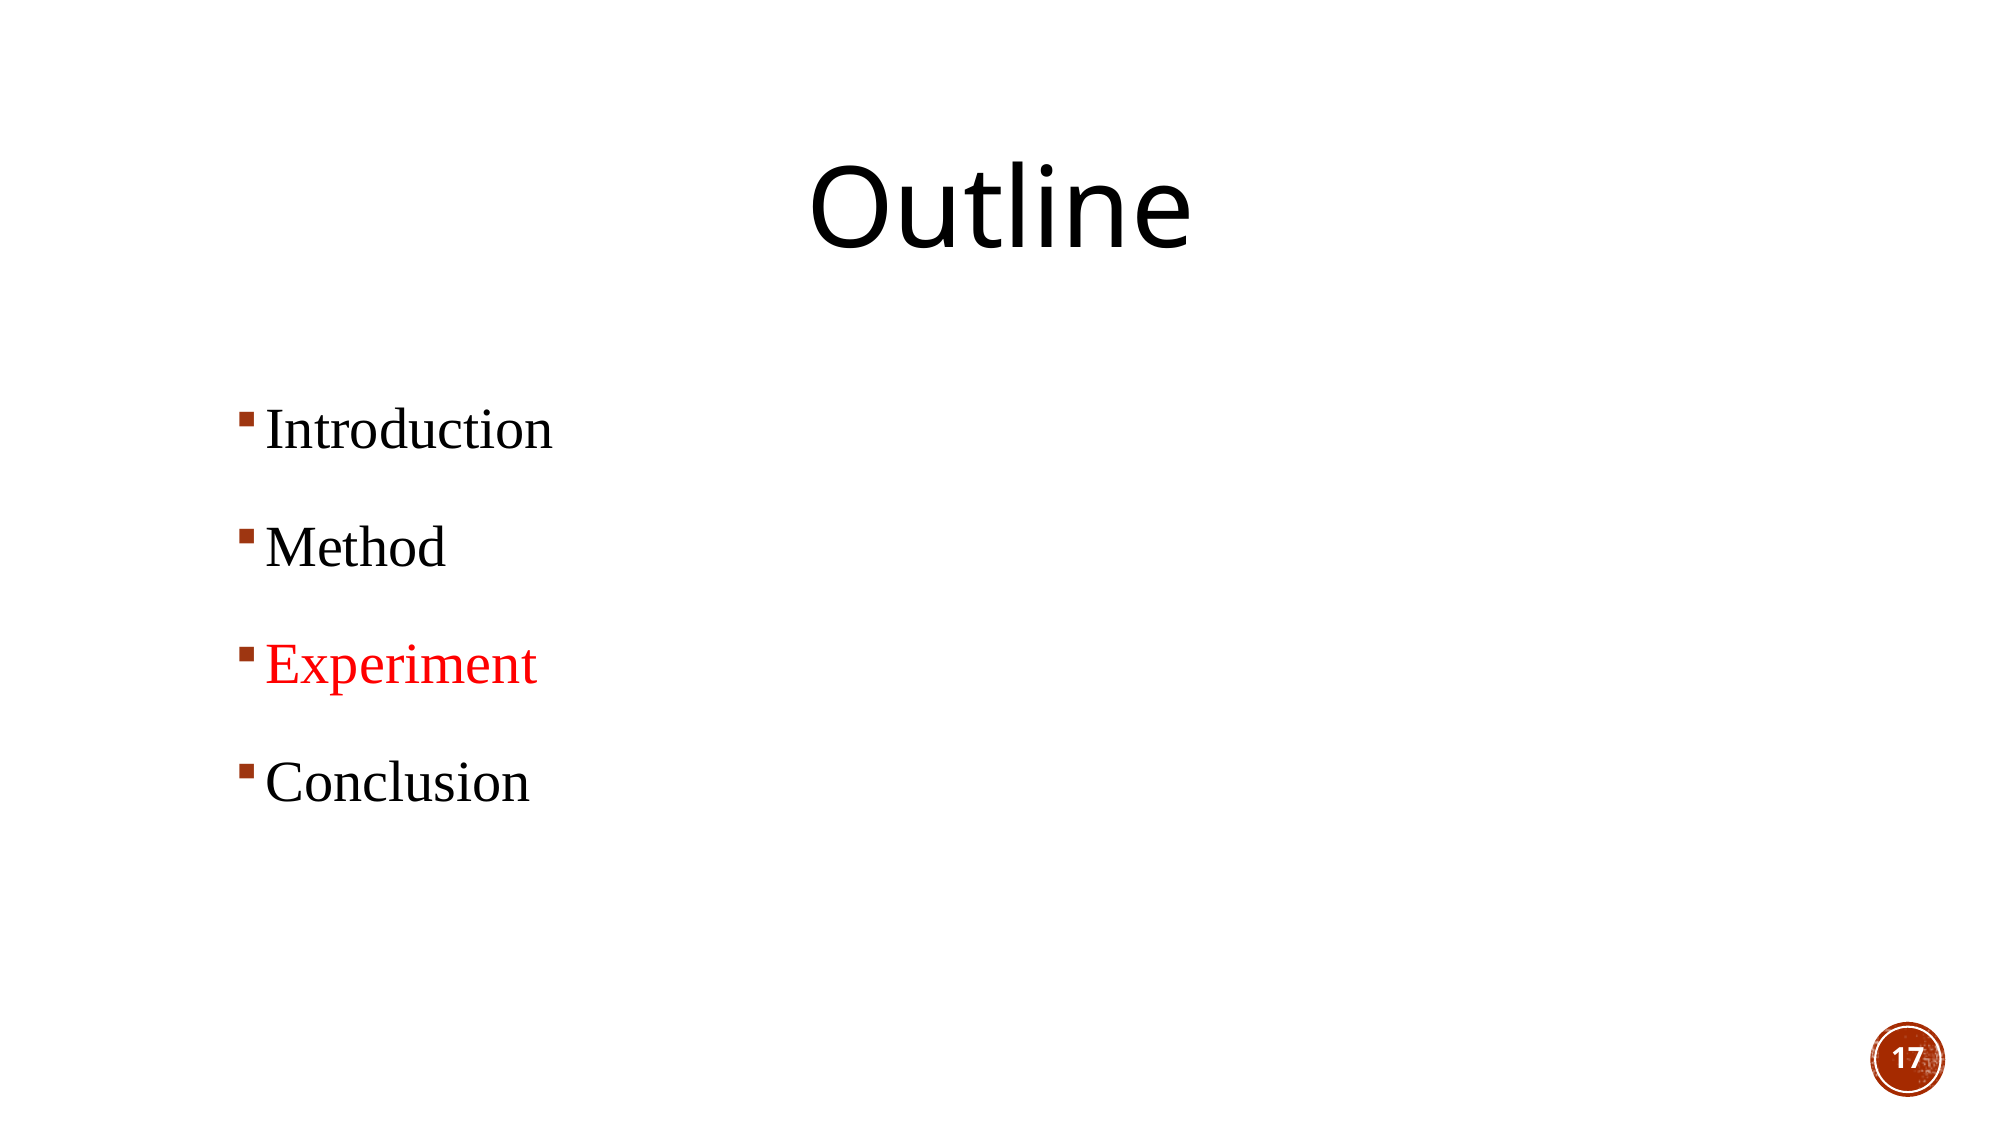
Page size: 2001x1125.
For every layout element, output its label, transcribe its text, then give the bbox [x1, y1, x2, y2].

title Outline [175, 79, 1826, 344]
slide_number 17 [1855, 1028, 1961, 1089]
list Introduction Method Experiment Conclusion [175, 348, 1826, 1013]
